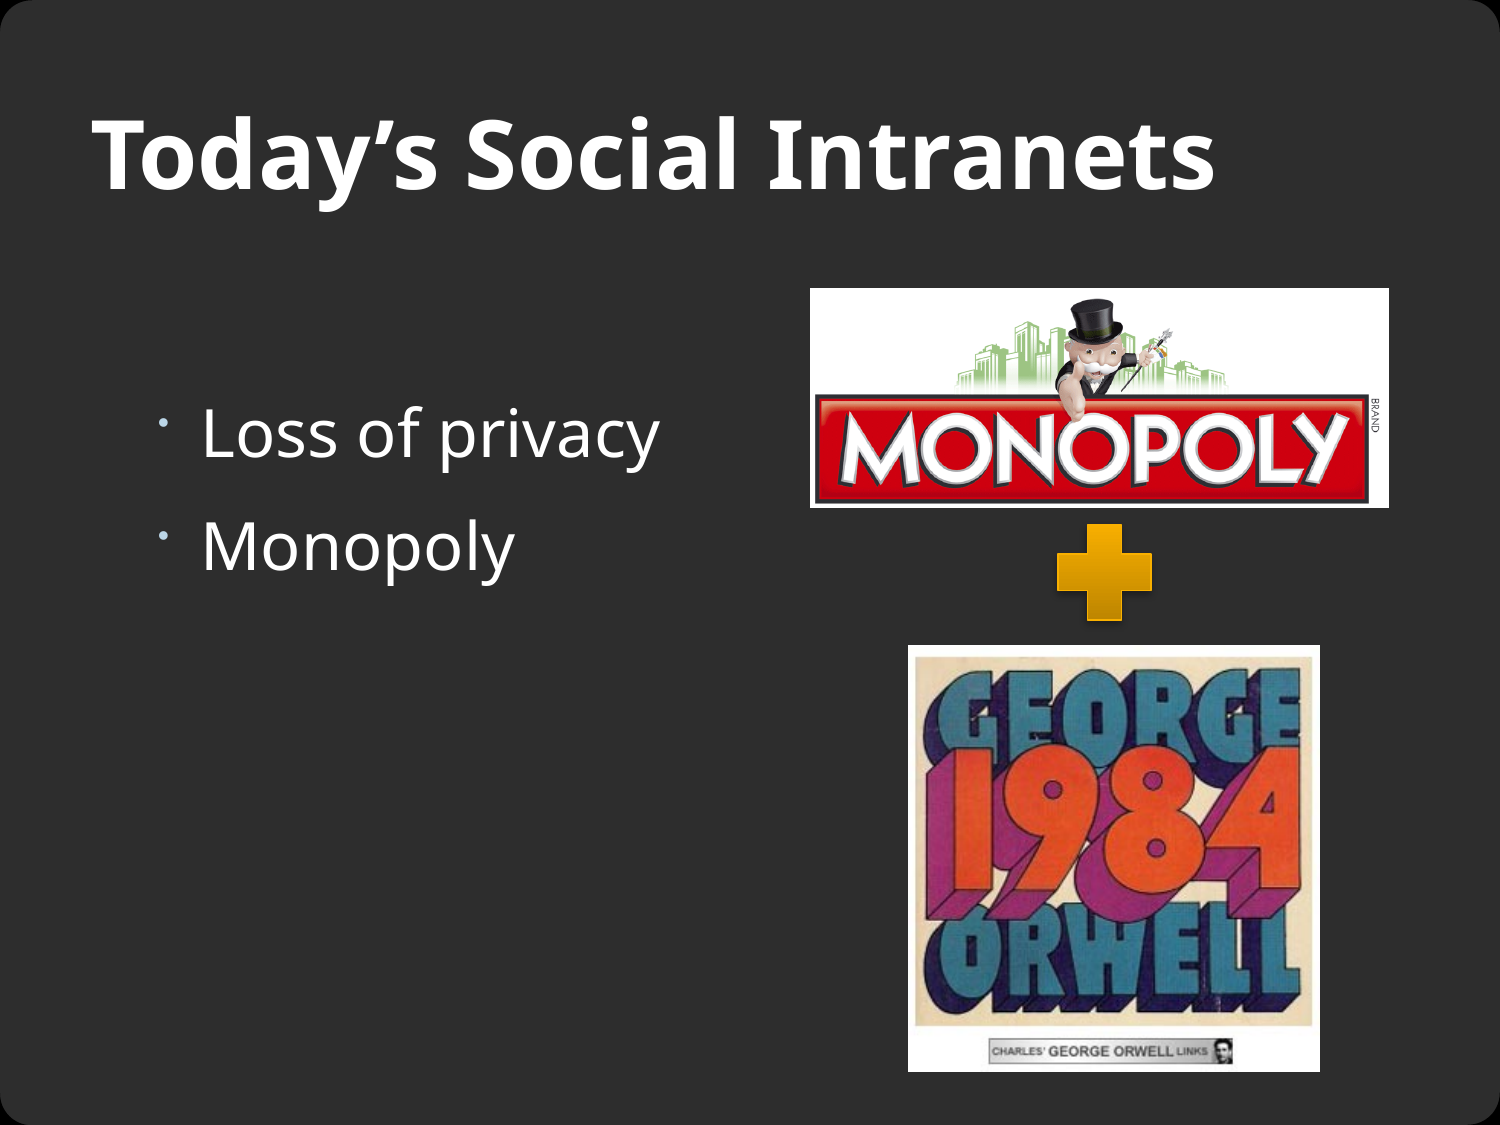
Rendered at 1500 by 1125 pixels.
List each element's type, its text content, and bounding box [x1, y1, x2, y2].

text_box [1057, 524, 1152, 621]
picture [908, 645, 1320, 1072]
list Loss of privacy Monopoly [137, 269, 1452, 1051]
picture [810, 287, 1390, 509]
title Today’s Social Intranets [74, 86, 1451, 255]
